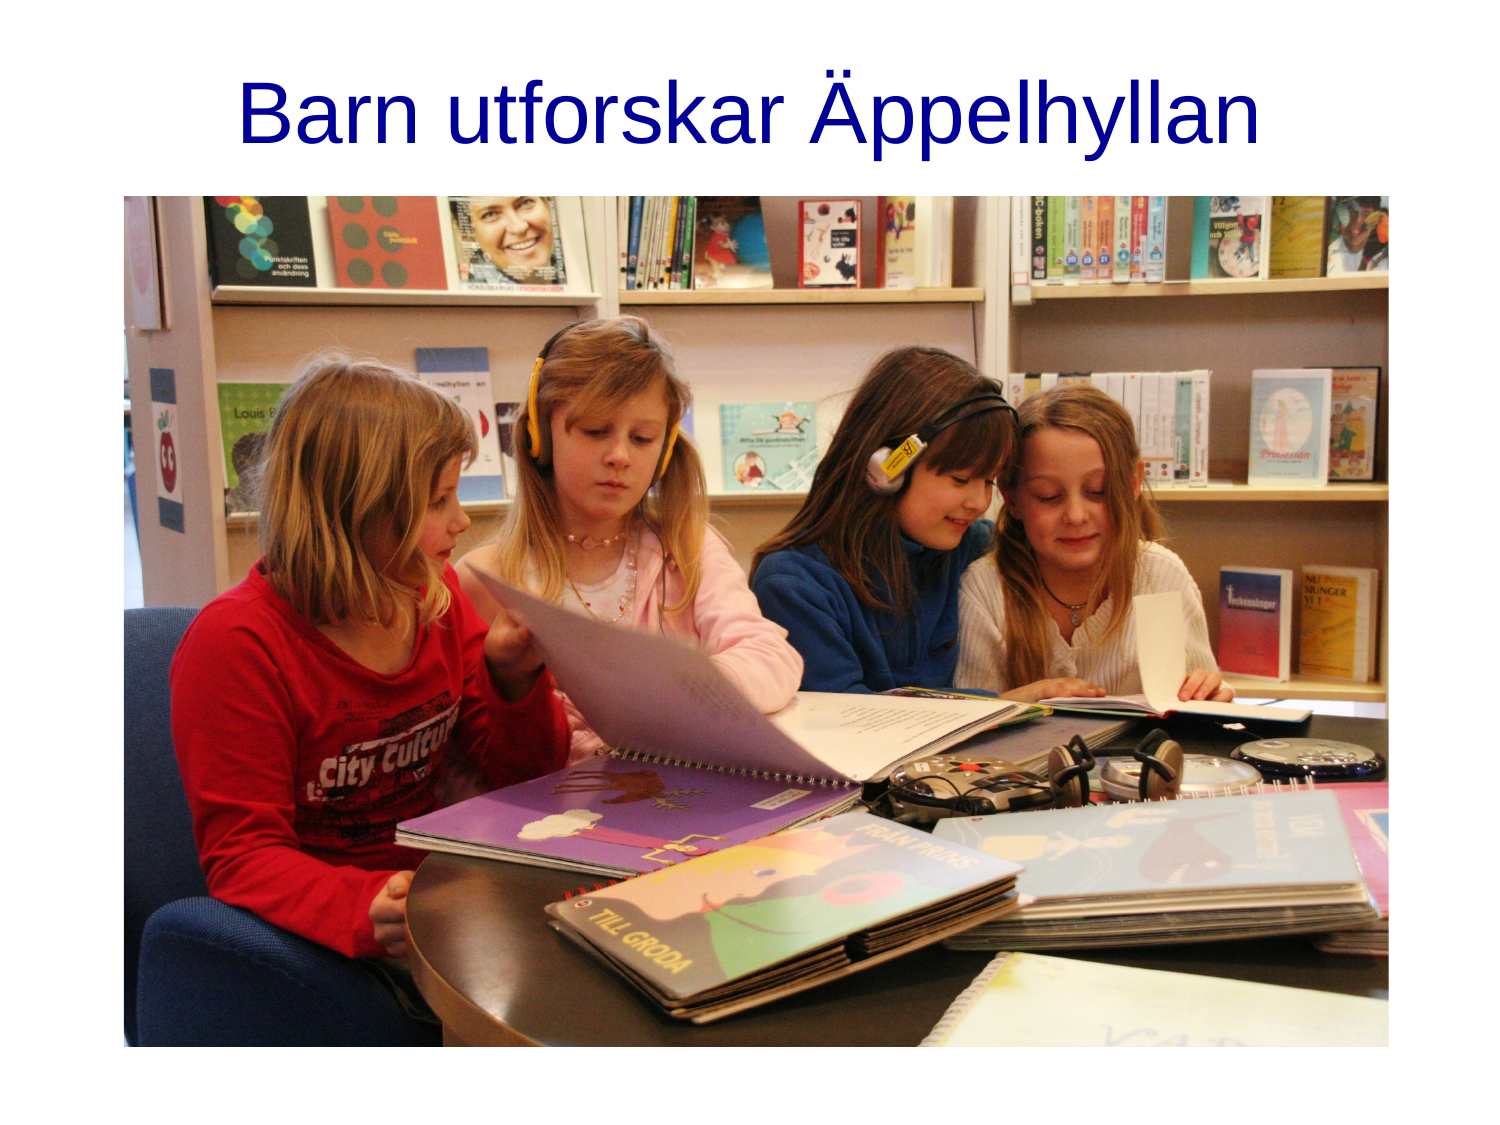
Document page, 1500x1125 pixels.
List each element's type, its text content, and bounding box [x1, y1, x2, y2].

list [123, 195, 1389, 1047]
title Barn utforskar Äppelhyllan [74, 44, 1426, 173]
